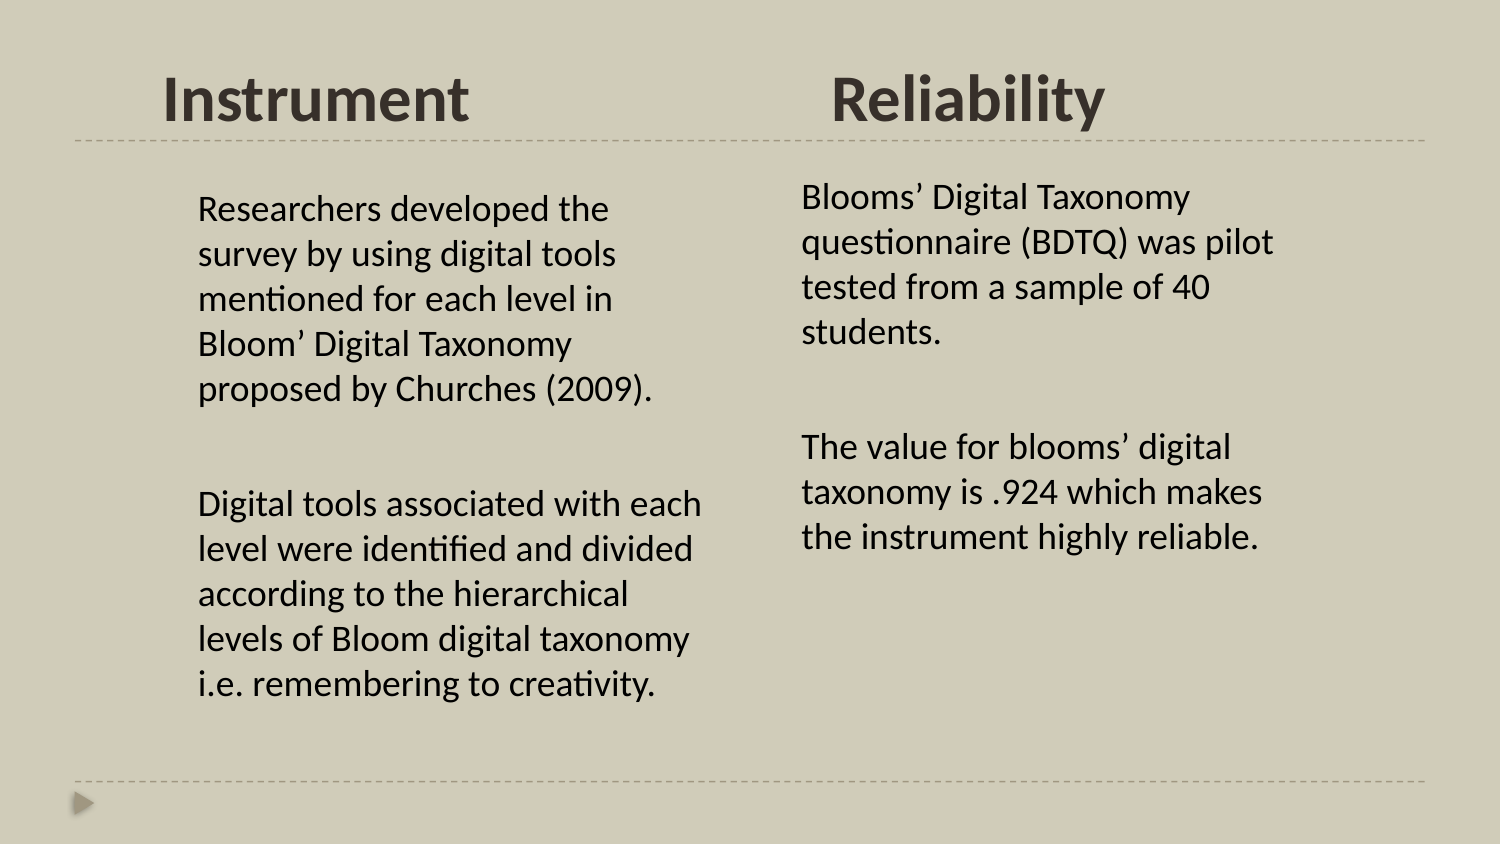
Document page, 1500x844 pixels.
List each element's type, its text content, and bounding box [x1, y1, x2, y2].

title Instrument Reliability [162, 59, 1305, 135]
list Researchers developed the survey by using digital tools mentioned for each level in Bloom’ Digital Taxonomy proposed by Churches (2009). Digital tools associated with each level were identified and divided according to the hierarchical levels of Bloom digital taxonomy i.e. remembering to creativity. [179, 184, 718, 785]
list Blooms’ Digital Taxonomy questionnaire (BDTQ) was pilot tested from a sample of 40 students. The value for blooms’ digital taxonomy is .924 which makes the instrument highly reliable. [782, 171, 1321, 722]
